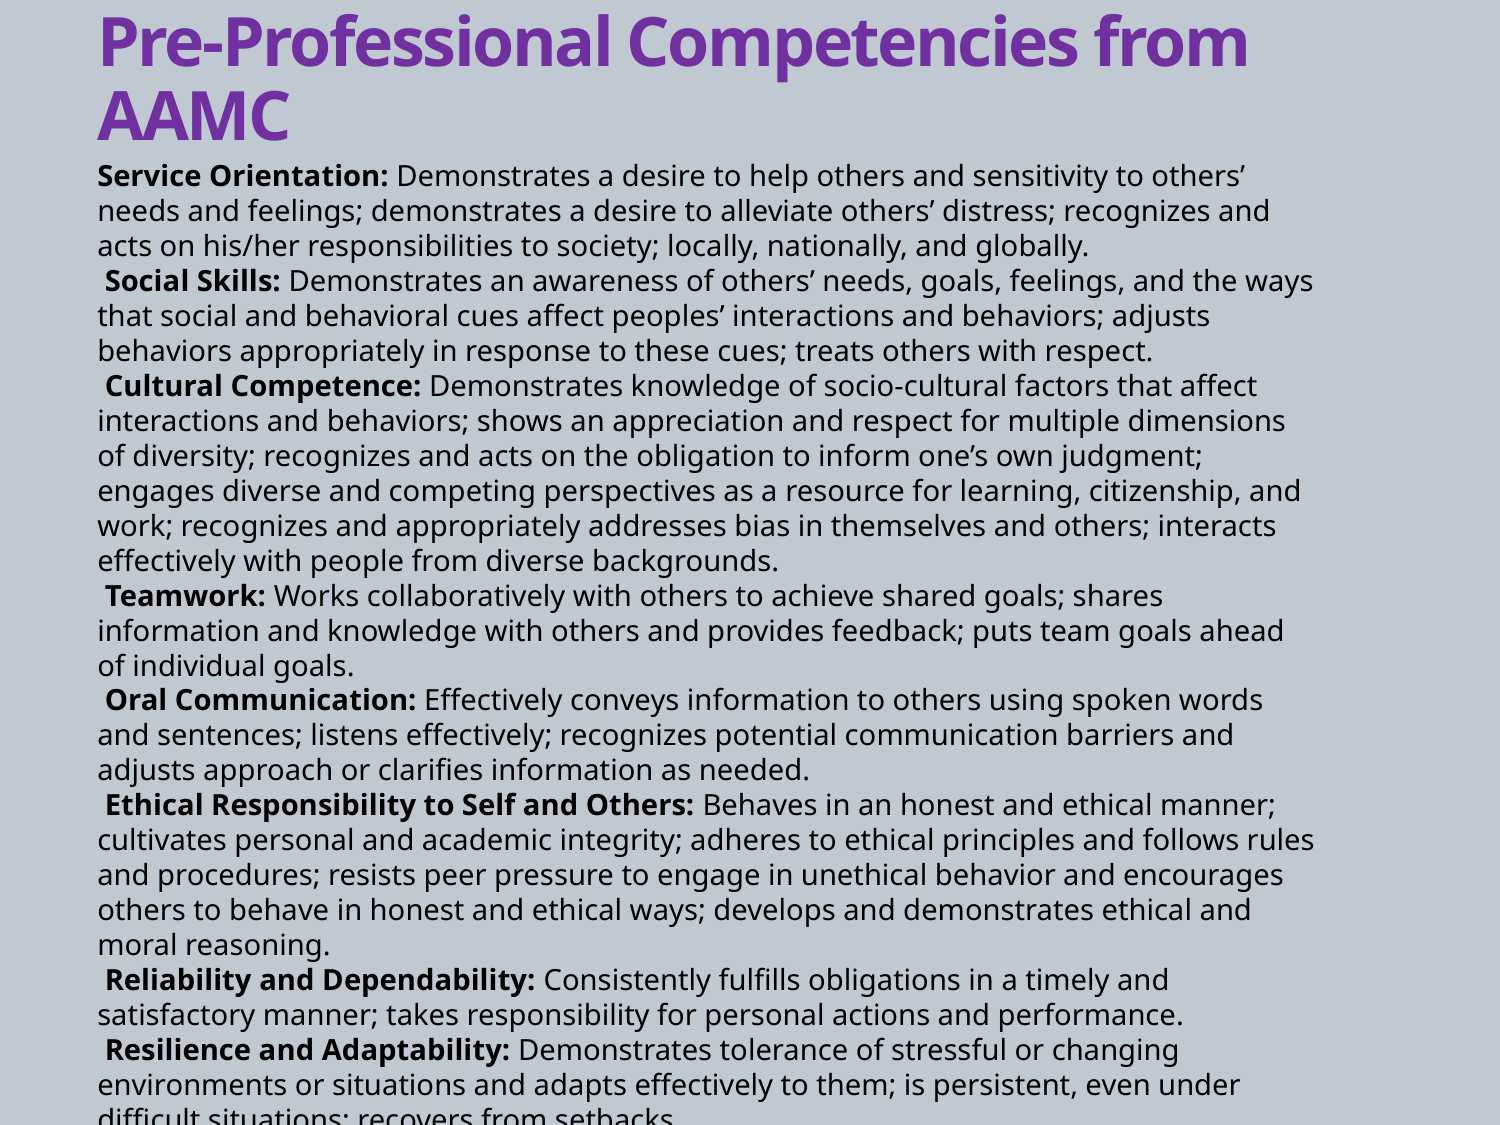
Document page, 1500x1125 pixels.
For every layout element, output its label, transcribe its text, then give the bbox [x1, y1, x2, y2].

title Pre-Professional Competencies from AAMC [82, 0, 1418, 163]
text_box Service Orientation: Demonstrates a desire to help others and sensitivity to others’ needs and feelings; demonstrates a desire to alleviate others’ distress; recognizes and acts on his/her responsibilities to society; locally, nationally, and globally. Social Skills: Demonstrates an awareness of others’ needs, goals, feelings, and the ways that social and behavioral cues affect peoples’ interactions and behaviors; adjusts behaviors appropriately in response to these cues; treats others with respect. Cultural Competence: Demonstrates knowledge of socio-cultural factors that affect interactions and behaviors; shows an appreciation and respect for multiple dimensions of diversity; recognizes and acts on the obligation to inform one’s own judgment; engages diverse and competing perspectives as a resource for learning, citizenship, and work; recognizes and appropriately addresses bias in themselves and others; interacts effectively with people from diverse backgrounds. Teamwork: Works collaboratively with others to achieve shared goals; shares information and knowledge with others and provides feedback; puts team goals ahead of individual goals. Oral Communication: Effectively conveys information to others using spoken words and sentences; listens effectively; recognizes potential communication barriers and adjusts approach or clarifies information as needed. Ethical Responsibility to Self and Others: Behaves in an honest and ethical manner; cultivates personal and academic integrity; adheres to ethical principles and follows rules and procedures; resists peer pressure to engage in unethical behavior and encourages others to behave in honest and ethical ways; develops and demonstrates ethical and moral reasoning. Reliability and Dependability: Consistently fulfills obligations in a timely and satisfactory manner; takes responsibility for personal actions and performance. Resilience and Adaptability: Demonstrates tolerance of stressful or changing environments or situations and adapts effectively to them; is persistent, even under difficult situations; recovers from setbacks. Capacity for Improvement: Sets goals for continuous improvement and for learning new concepts and skills; engages in reflective practice for improvement; solicits and responds appropriately to feedback. [82, 149, 1333, 1125]
